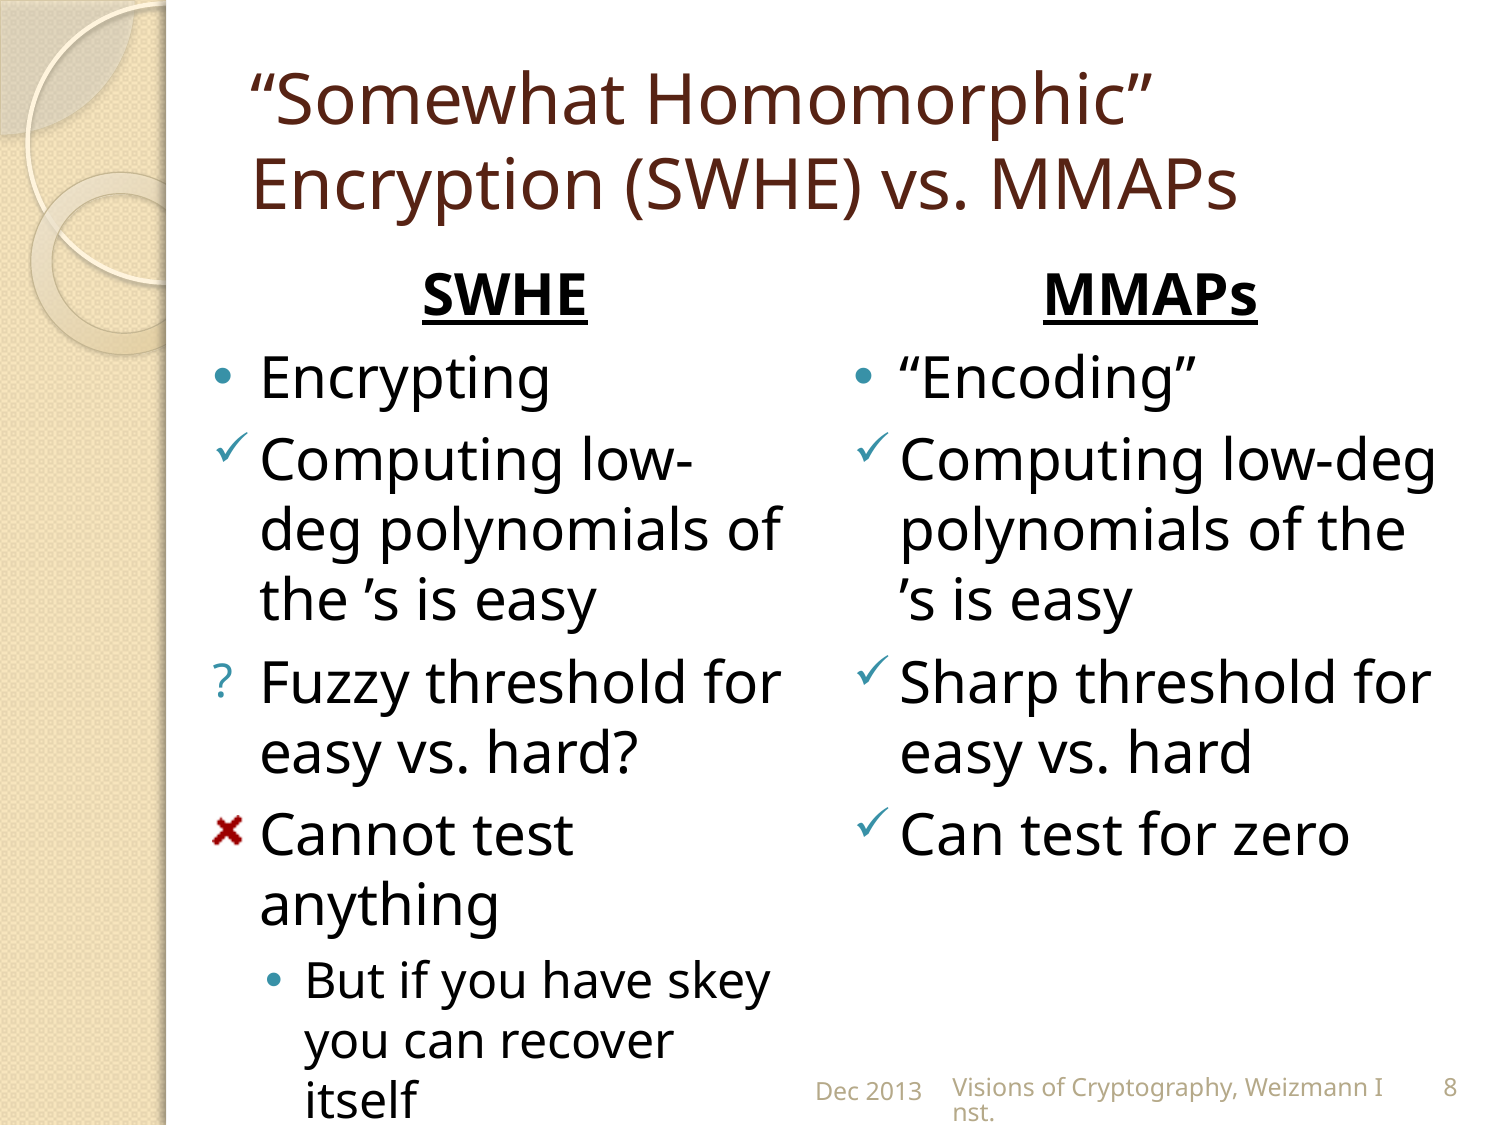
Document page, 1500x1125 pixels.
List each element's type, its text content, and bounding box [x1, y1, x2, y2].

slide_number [587, 1034, 937, 1113]
footer Visions of Cryptography, Weizmann Inst. [937, 1034, 1413, 1113]
picture [212, 815, 246, 849]
slide_number 8 [1413, 1034, 1488, 1113]
title “Somewhat Homomorphic” Encryption (SWHE) vs. MMAPs [235, 45, 1466, 233]
